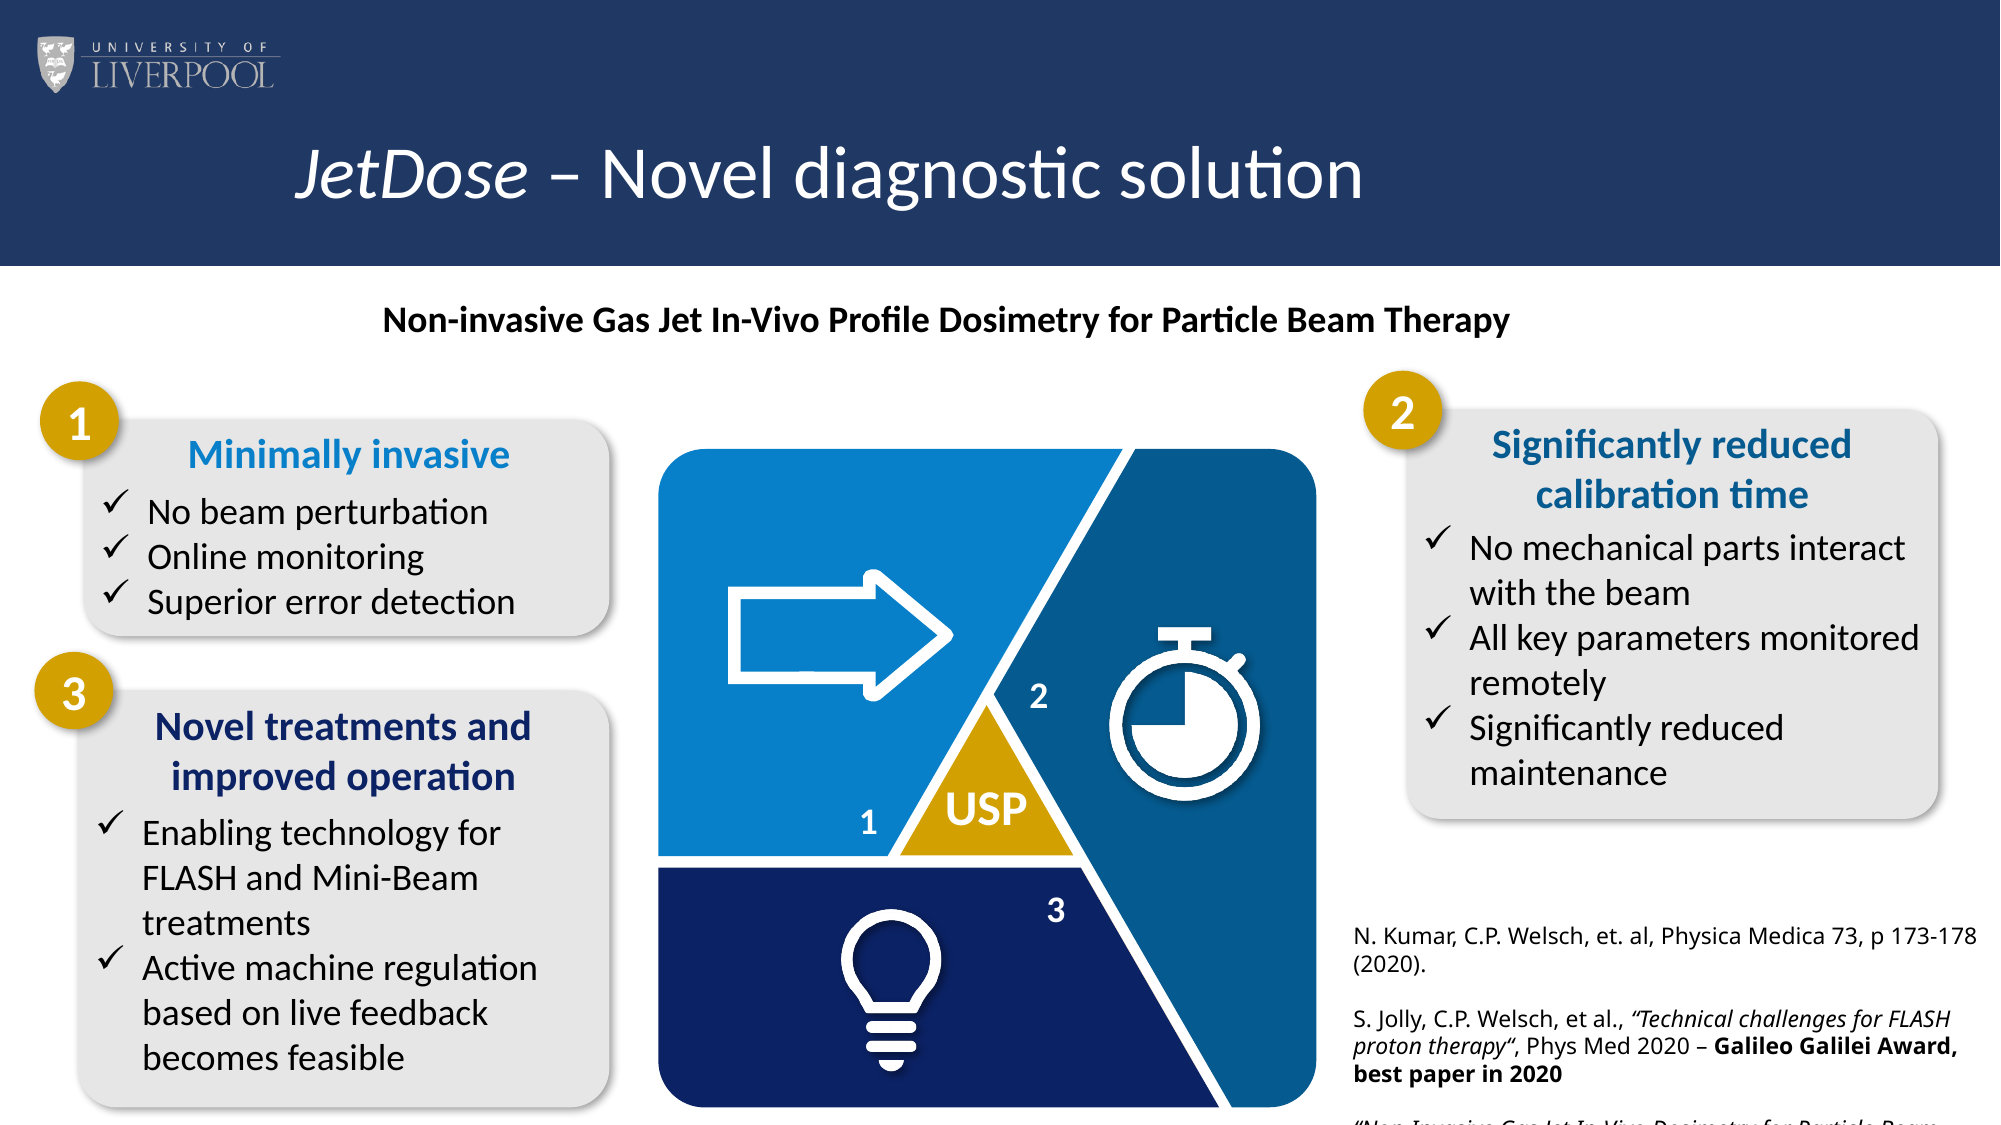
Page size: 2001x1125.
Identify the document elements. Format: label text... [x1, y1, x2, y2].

text_box 3 [33, 650, 115, 731]
text_box 1 [38, 380, 120, 462]
text_box Non-invasive Gas Jet In-Vivo Profile Dosimetry for Particle Beam Therapy [367, 287, 1794, 348]
text_box Minimally invasive [83, 419, 615, 485]
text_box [1363, 370, 1939, 819]
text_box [658, 448, 1317, 1108]
text_box Enabling technology for FLASH and Mini-Beam treatments Active machine regulation based on live feedback becomes feasible [76, 724, 611, 1109]
text_box No beam perturbation Online monitoring Superior error detection [82, 471, 611, 638]
text_box Novel treatments and improved operation [77, 691, 610, 807]
picture [0, 0, 2000, 266]
text_box N. Kumar, C.P. Welsch, et. al, Physica Medica 73, p 173-178 (2020). S. Jolly, C.P. Welsch, et al., “Technical challenges for FLASH proton therapy“, Phys Med 2020 – Galileo Galilei Award, best paper in 2020 “Non-Invasive Gas Jet In-Vivo Dosimetry for Particle Beam Therapy”, contributed talk at IPAC21 [1338, 914, 1998, 1125]
